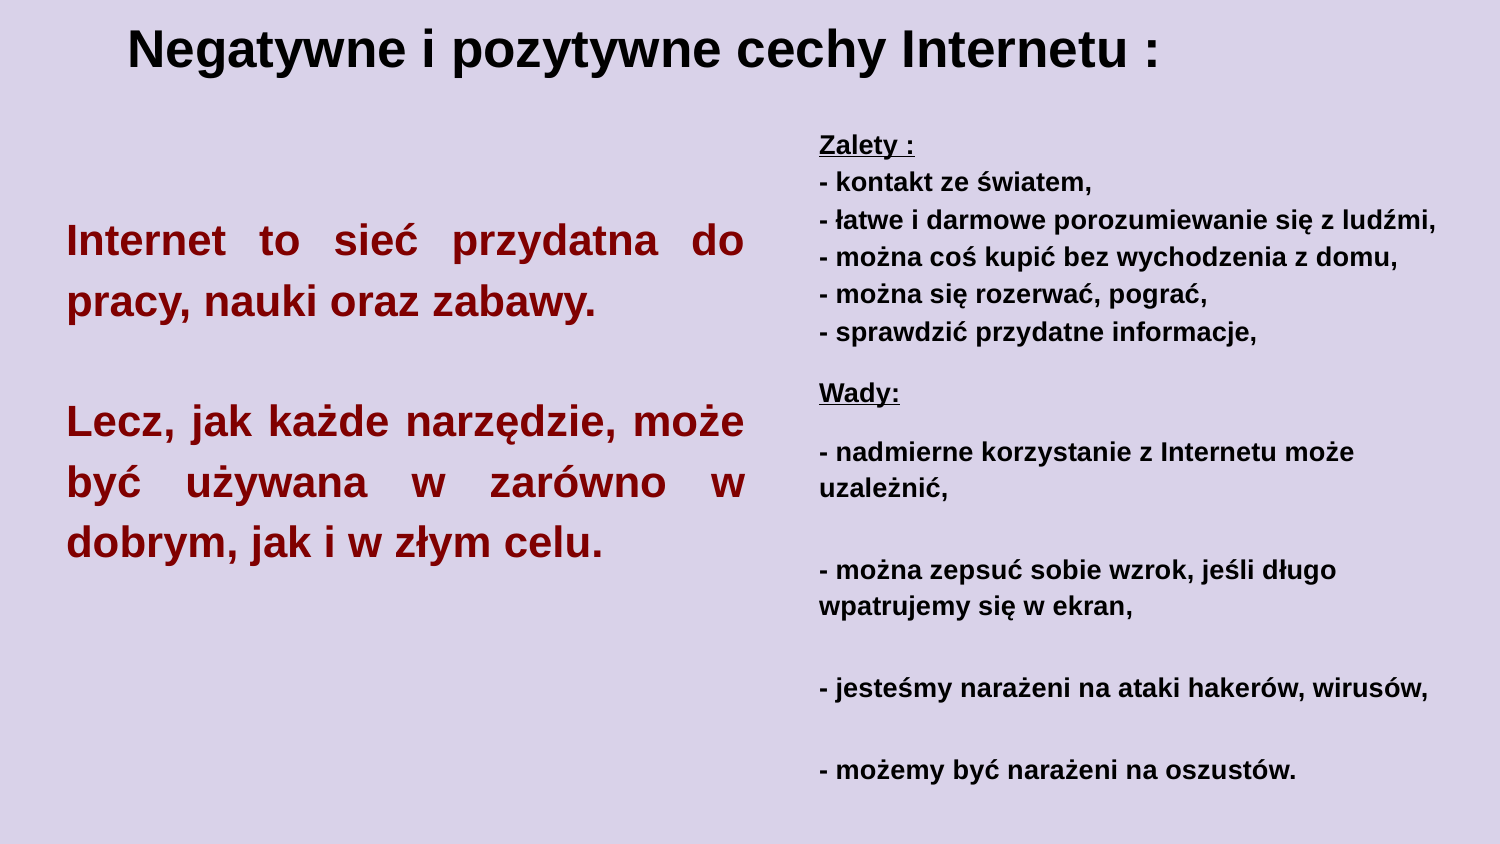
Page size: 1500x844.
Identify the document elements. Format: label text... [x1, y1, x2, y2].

list Zalety : - kontakt ze światem, - łatwe i darmowe porozumiewanie się z ludźmi, - można coś kupić bez wychodzenia z domu, - można się rozerwać, pograć, - sprawdzić przydatne informacje, Wady: - nadmierne korzystanie z Internetu może uzależnić, - można zepsuć sobie wzrok, jeśli długo wpatrujemy się w ekran, - jesteśmy narażeni na ataki hakerów, wirusów, - możemy być narażeni na oszustów. [804, 107, 1461, 814]
title Negatywne i pozytywne cechy Internetu : [112, 0, 1500, 94]
list Internet to sieć przydatna do pracy, nauki oraz zabawy. Lecz, jak każde narzędzie, może być używana w zarówno w dobrym, jak i w złym celu. [51, 189, 761, 750]
